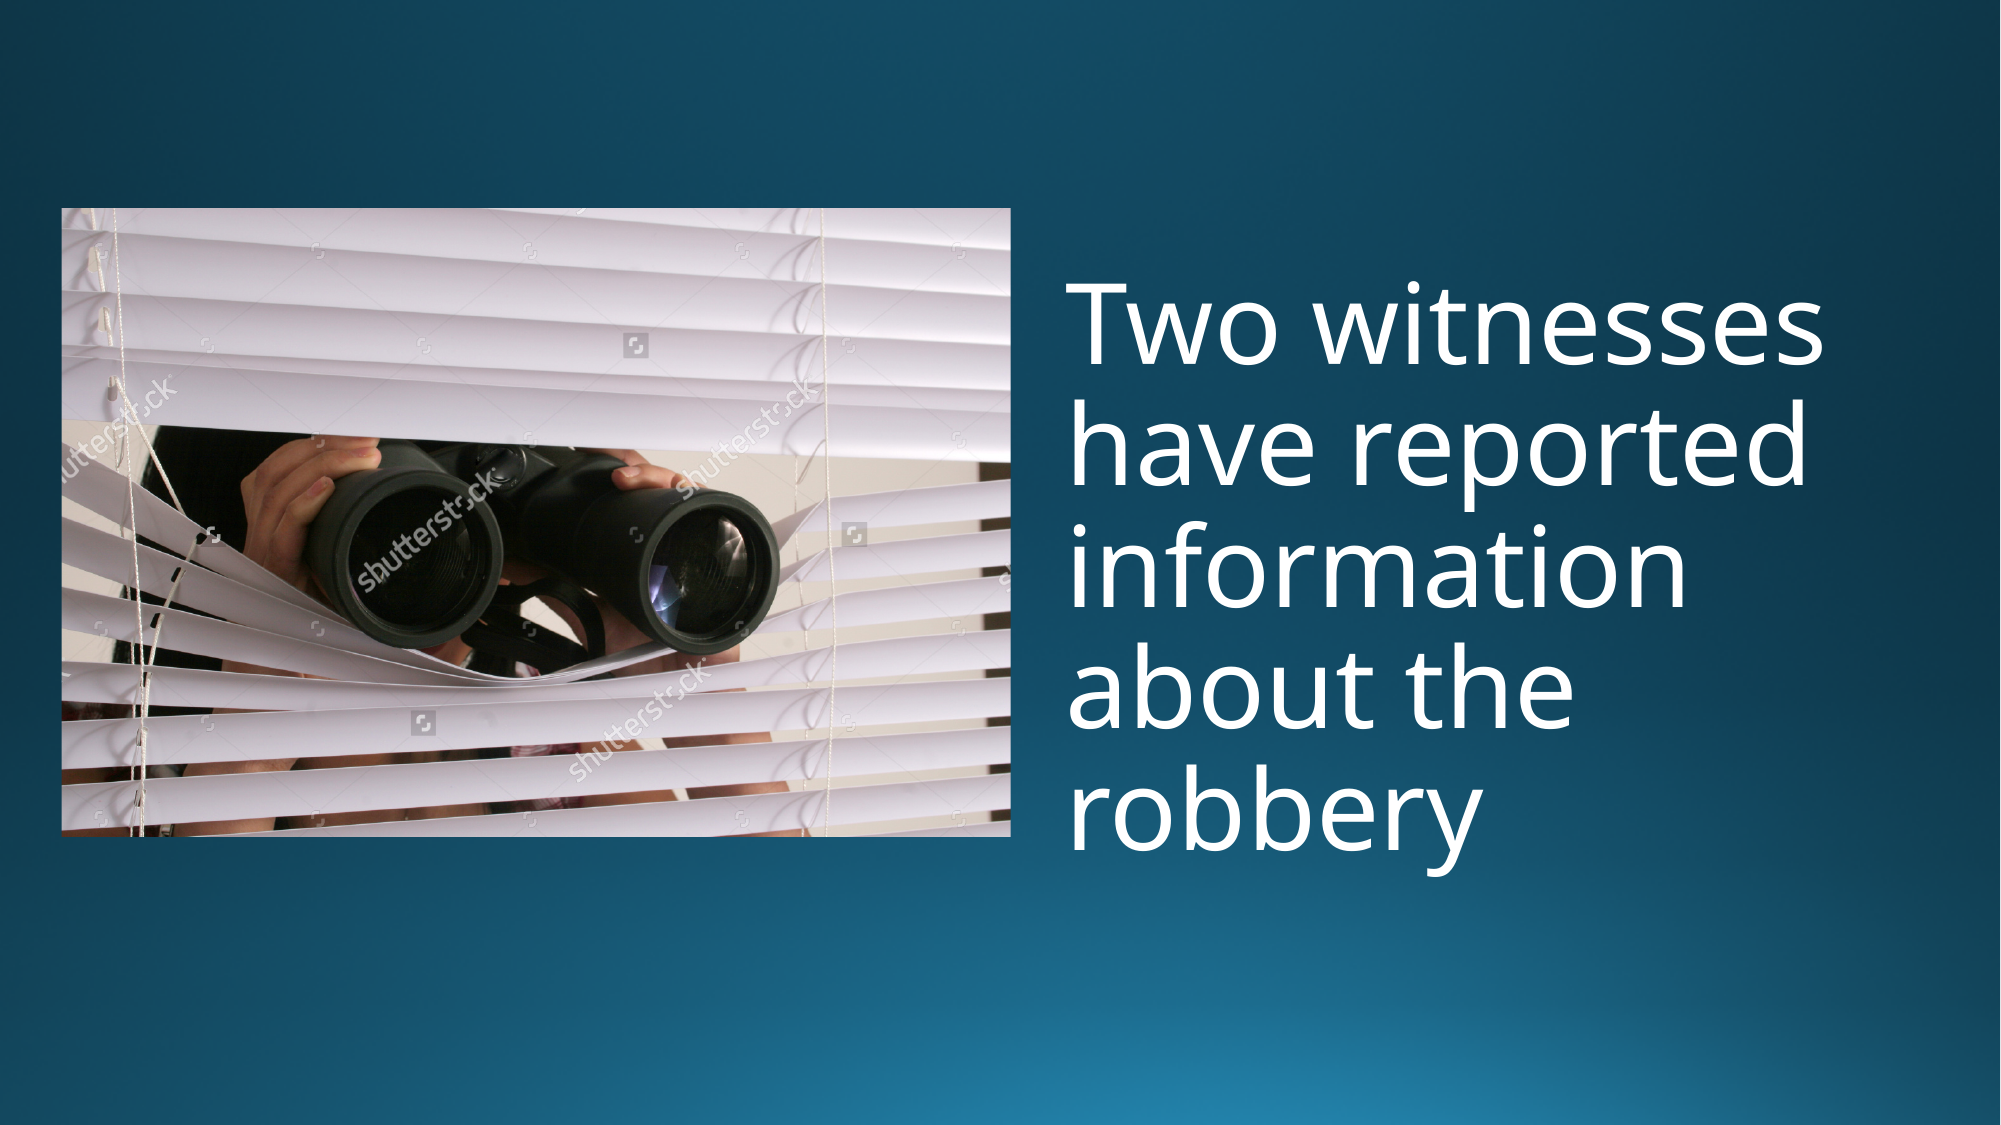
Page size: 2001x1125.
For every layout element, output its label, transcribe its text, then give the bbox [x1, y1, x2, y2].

title Two witnesses have reported information about the robbery [1050, 67, 1966, 1075]
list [61, 208, 1011, 837]
picture [0, 0, 2001, 1125]
